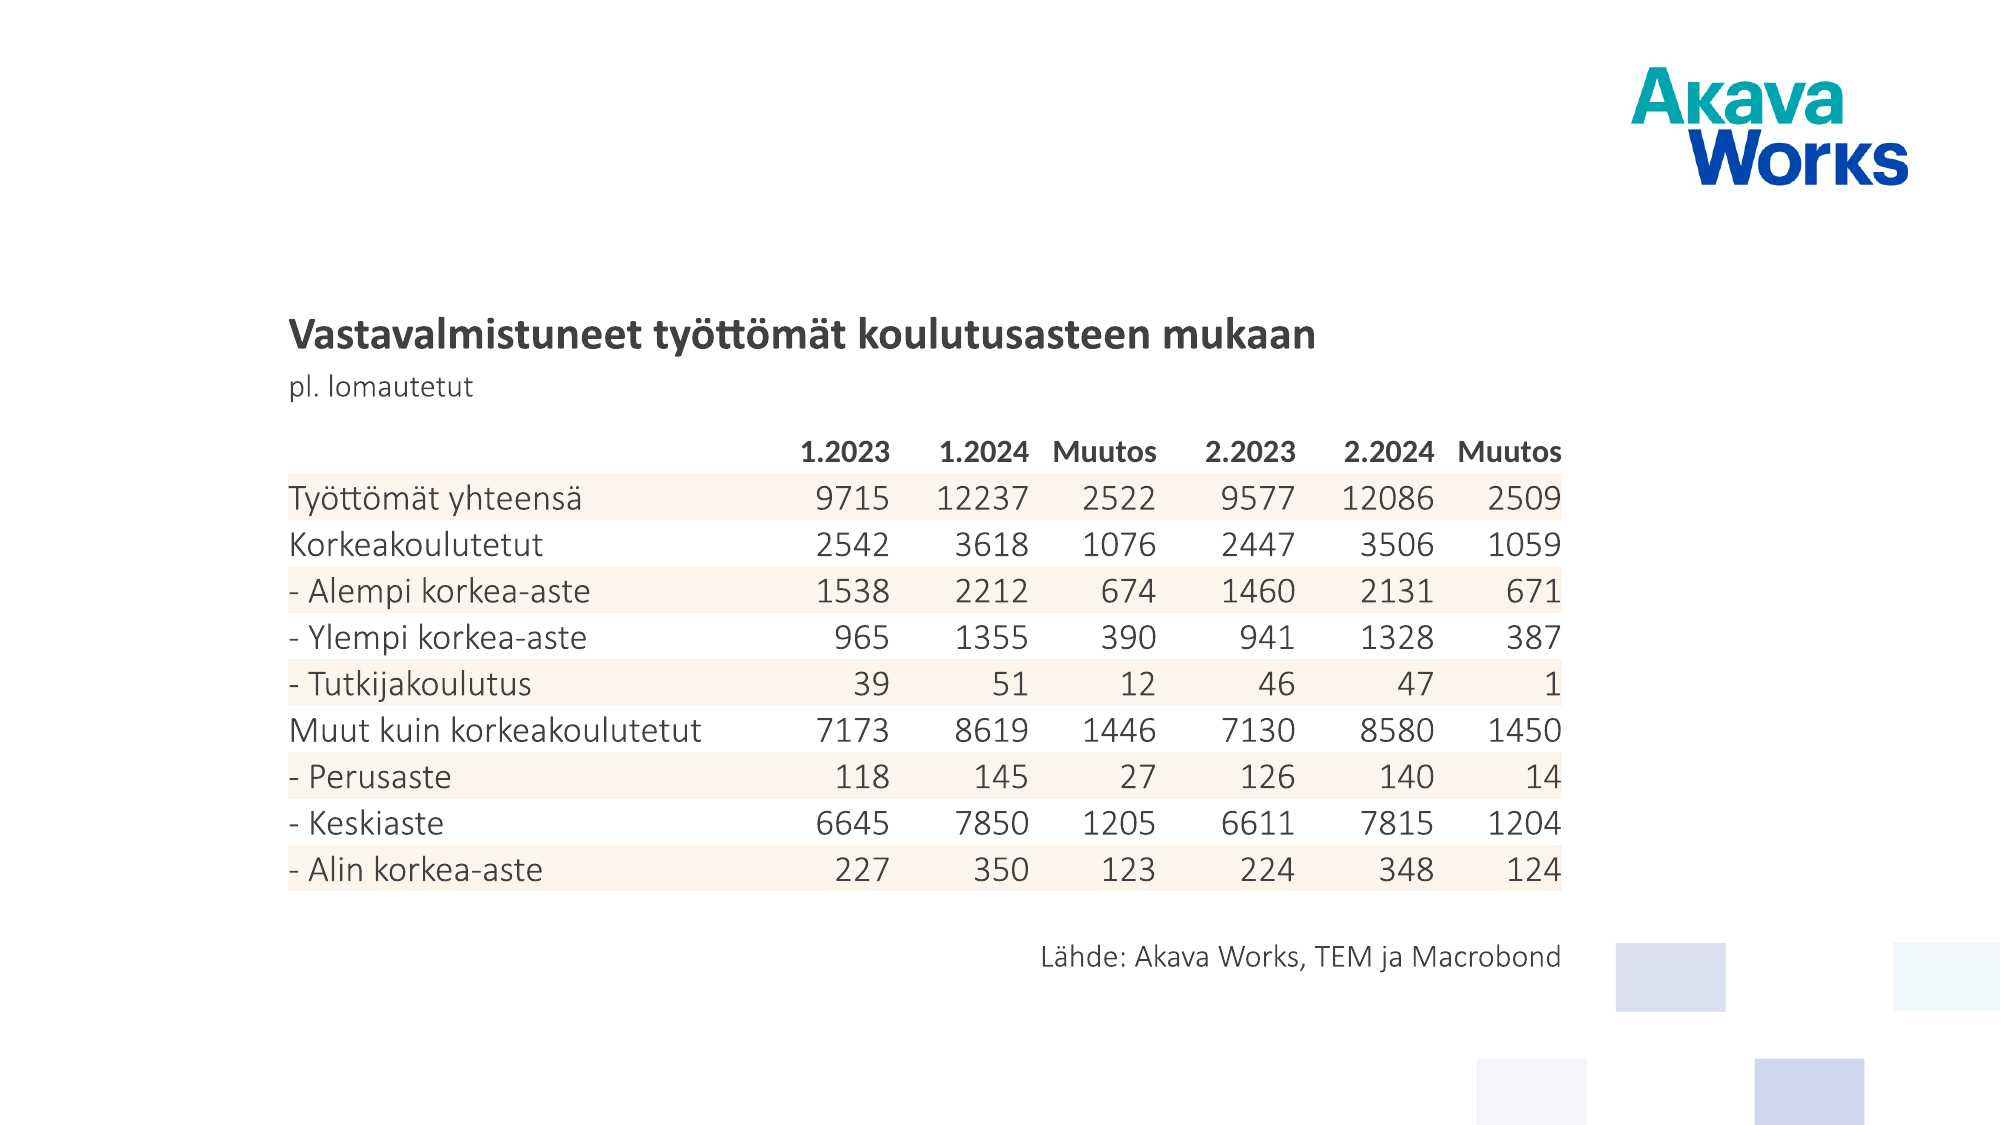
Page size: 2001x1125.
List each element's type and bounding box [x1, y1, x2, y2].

picture [232, 55, 2000, 1125]
list [241, 285, 1609, 999]
